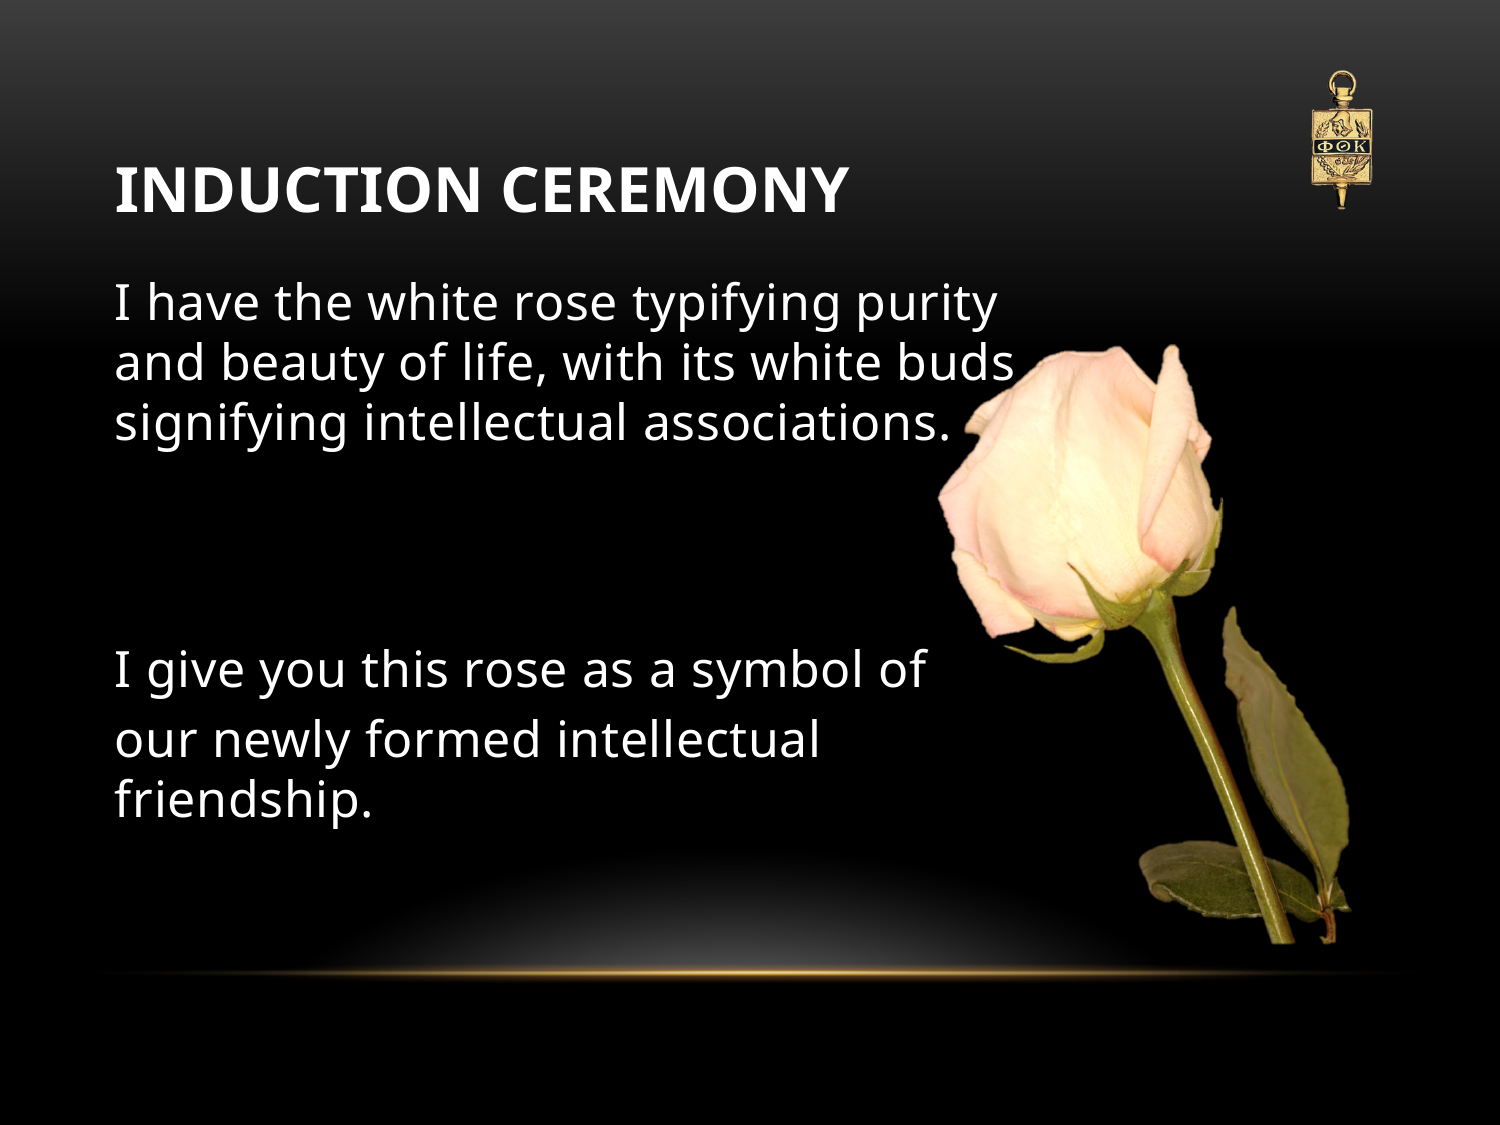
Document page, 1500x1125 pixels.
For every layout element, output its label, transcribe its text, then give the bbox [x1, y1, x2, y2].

list I have the white rose typifying purity and beauty of life, with its white buds signifying intellectual associations. I give you this rose as a symbol of our newly formed intellectual friendship. [99, 262, 1082, 938]
picture [0, 0, 1500, 1125]
title Induction Ceremony [99, 45, 1400, 233]
